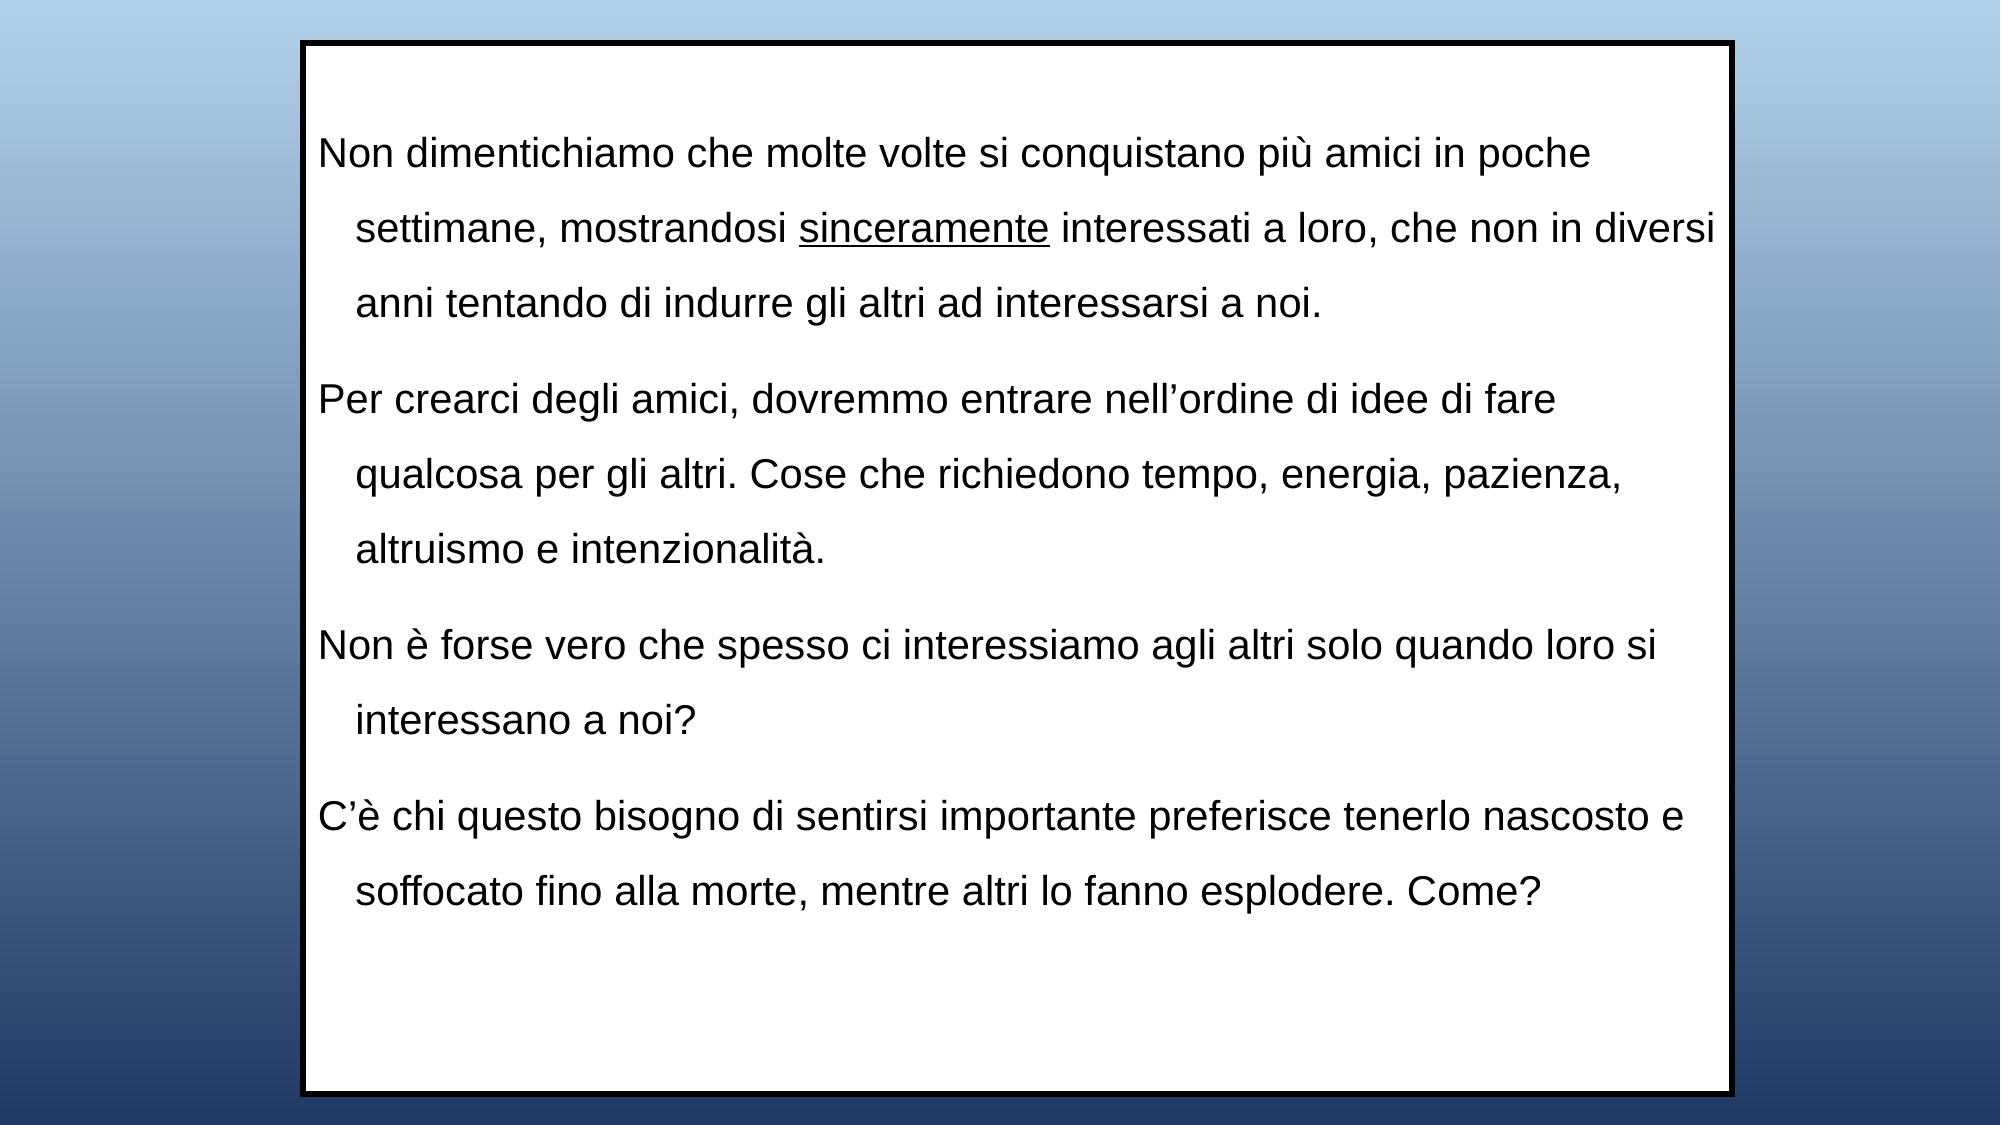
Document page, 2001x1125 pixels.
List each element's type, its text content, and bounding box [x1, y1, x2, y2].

list Non dimentichiamo che molte volte si conquistano più amici in poche settimane, mostrandosi sinceramente interessati a loro, che non in diversi anni tentando di indurre gli altri ad interessarsi a noi. Per crearci degli amici, dovremmo entrare nell’ordine di idee di fare qualcosa per gli altri. Cose che richiedono tempo, energia, pazienza, altruismo e intenzionalità. Non è forse vero che spesso ci interessiamo agli altri solo quando loro si interessano a noi? C’è chi questo bisogno di sentirsi importante preferisce tenerlo nascosto e soffocato fino alla morte, mentre altri lo fanno esplodere. Come? [302, 42, 1733, 1094]
